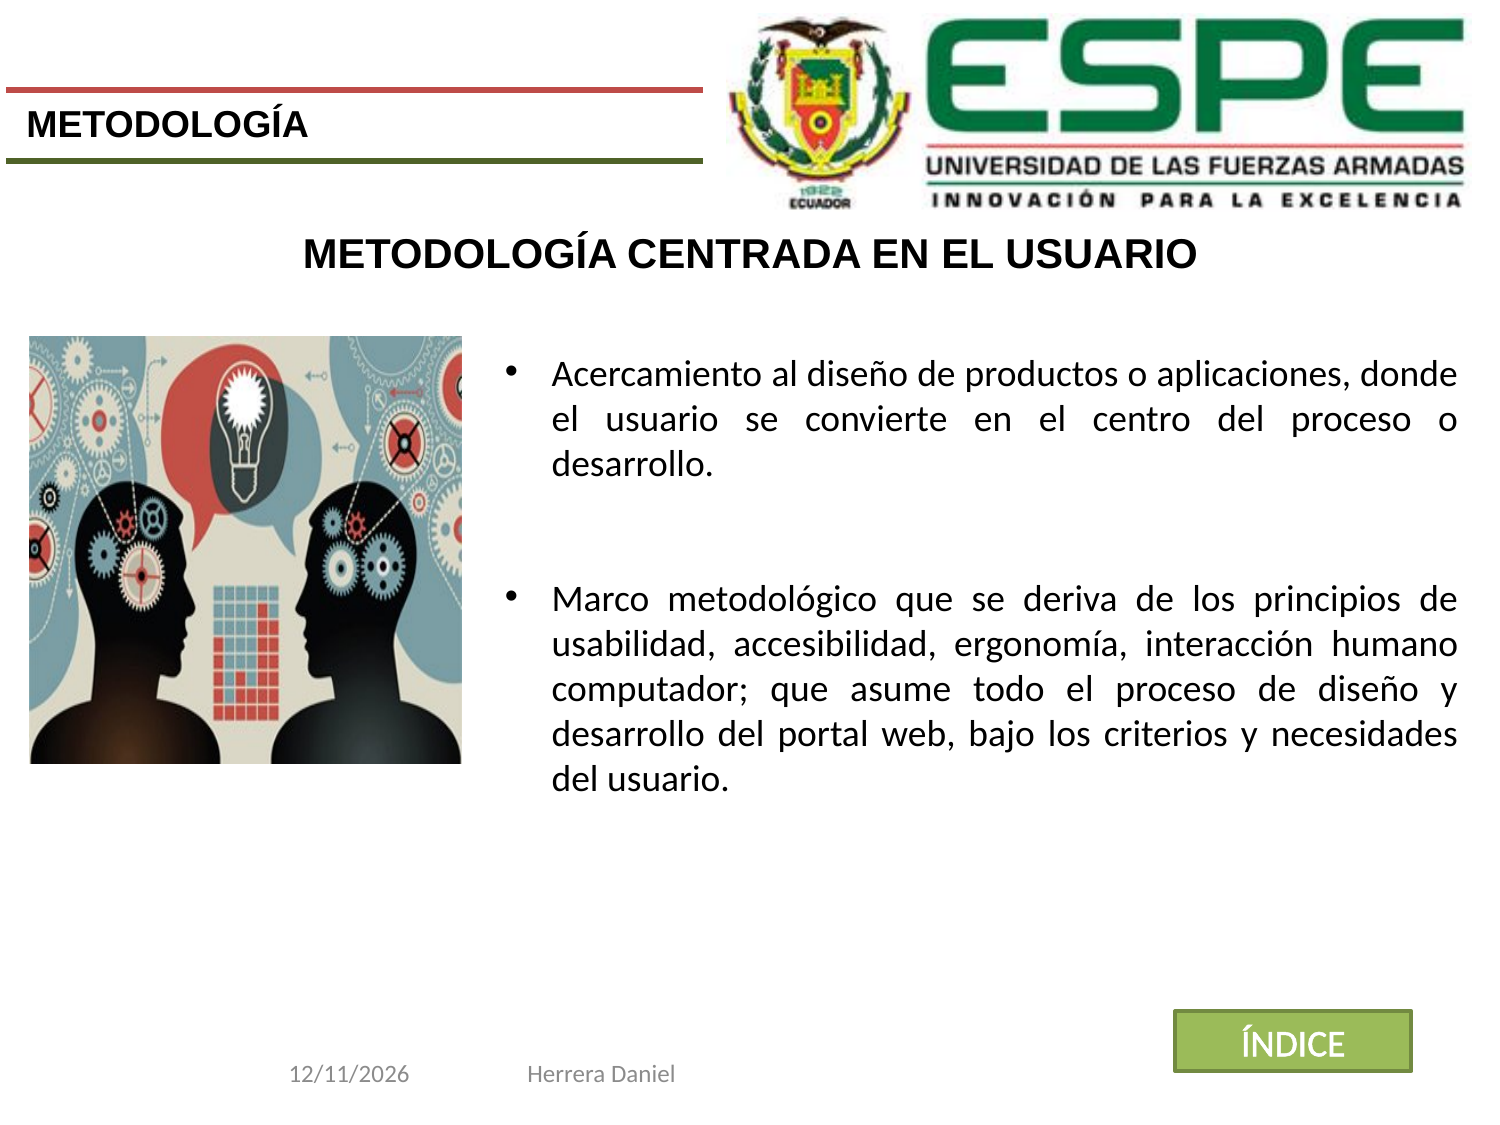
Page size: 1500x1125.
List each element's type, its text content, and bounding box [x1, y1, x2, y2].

picture [29, 335, 462, 764]
footer Herrera Daniel [512, 1042, 988, 1103]
text_box METODOLOGÍA CENTRADA EN EL USUARIO [29, 219, 1472, 335]
picture [726, 13, 1472, 221]
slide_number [75, 1042, 425, 1103]
text_box Acercamiento al diseño de productos o aplicaciones, donde el usuario se convierte en el centro del proceso o desarrollo. Marco metodológico que se deriva de los principios de usabilidad, accesibilidad, ergonomía, interacción humano computador; que asume todo el proceso de diseño y desarrollo del portal web, bajo los criterios y necesidades del usuario. [490, 341, 1474, 806]
text_box METODOLOGÍA [11, 94, 705, 153]
text_box ÍNDICE [1173, 1009, 1413, 1073]
